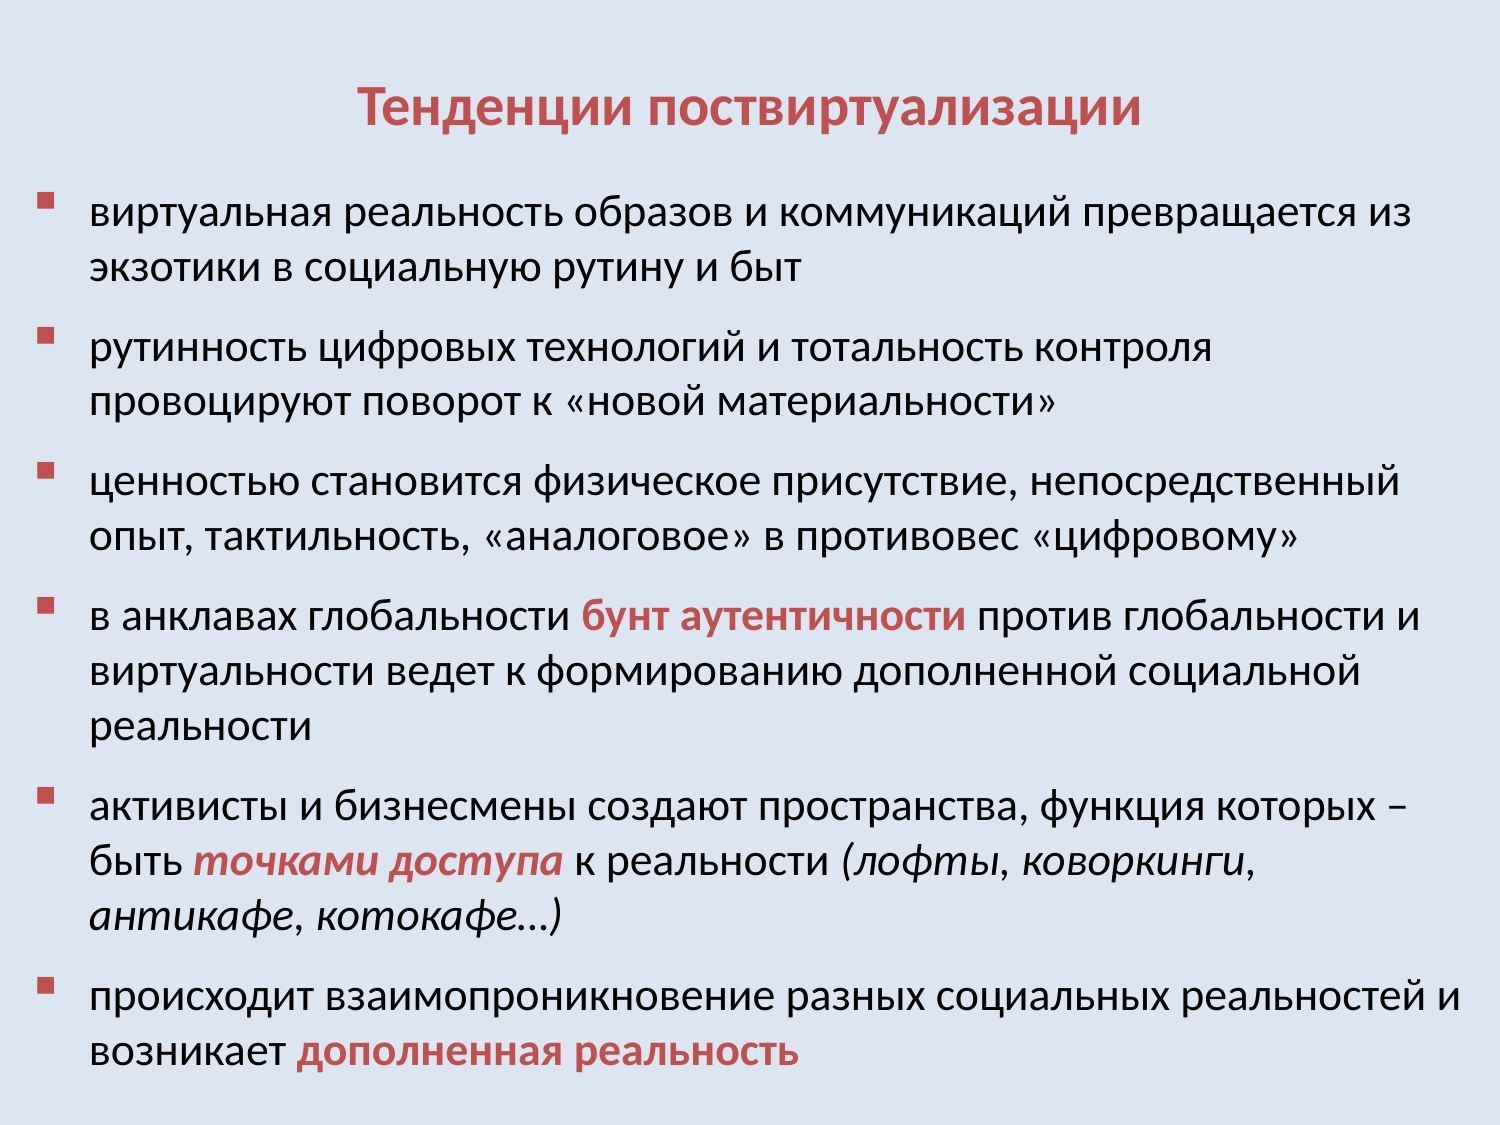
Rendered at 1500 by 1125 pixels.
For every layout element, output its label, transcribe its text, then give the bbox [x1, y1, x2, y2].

list виртуальная реальность образов и коммуникаций превращается из экзотики в социальную рутину и быт рутинность цифровых технологий и тотальность контроля провоцируют поворот к «новой материальности» ценностью становится физическое присутствие, непосредственный опыт, тактильность, «аналоговое» в противовес «цифровому» в анклавах глобальности бунт аутентичности против глобальности и виртуальности ведет к формированию дополненной социальной реальности активисты и бизнесмены создают пространства, функция которых – быть точками доступа к реальности (лофты, коворкинги, антикафе, котокафе…) происходит взаимопроникновение разных социальных реальностей и возникает дополненная реальность [17, 172, 1499, 1095]
title Тенденции поствиртуализации [0, 7, 1500, 197]
